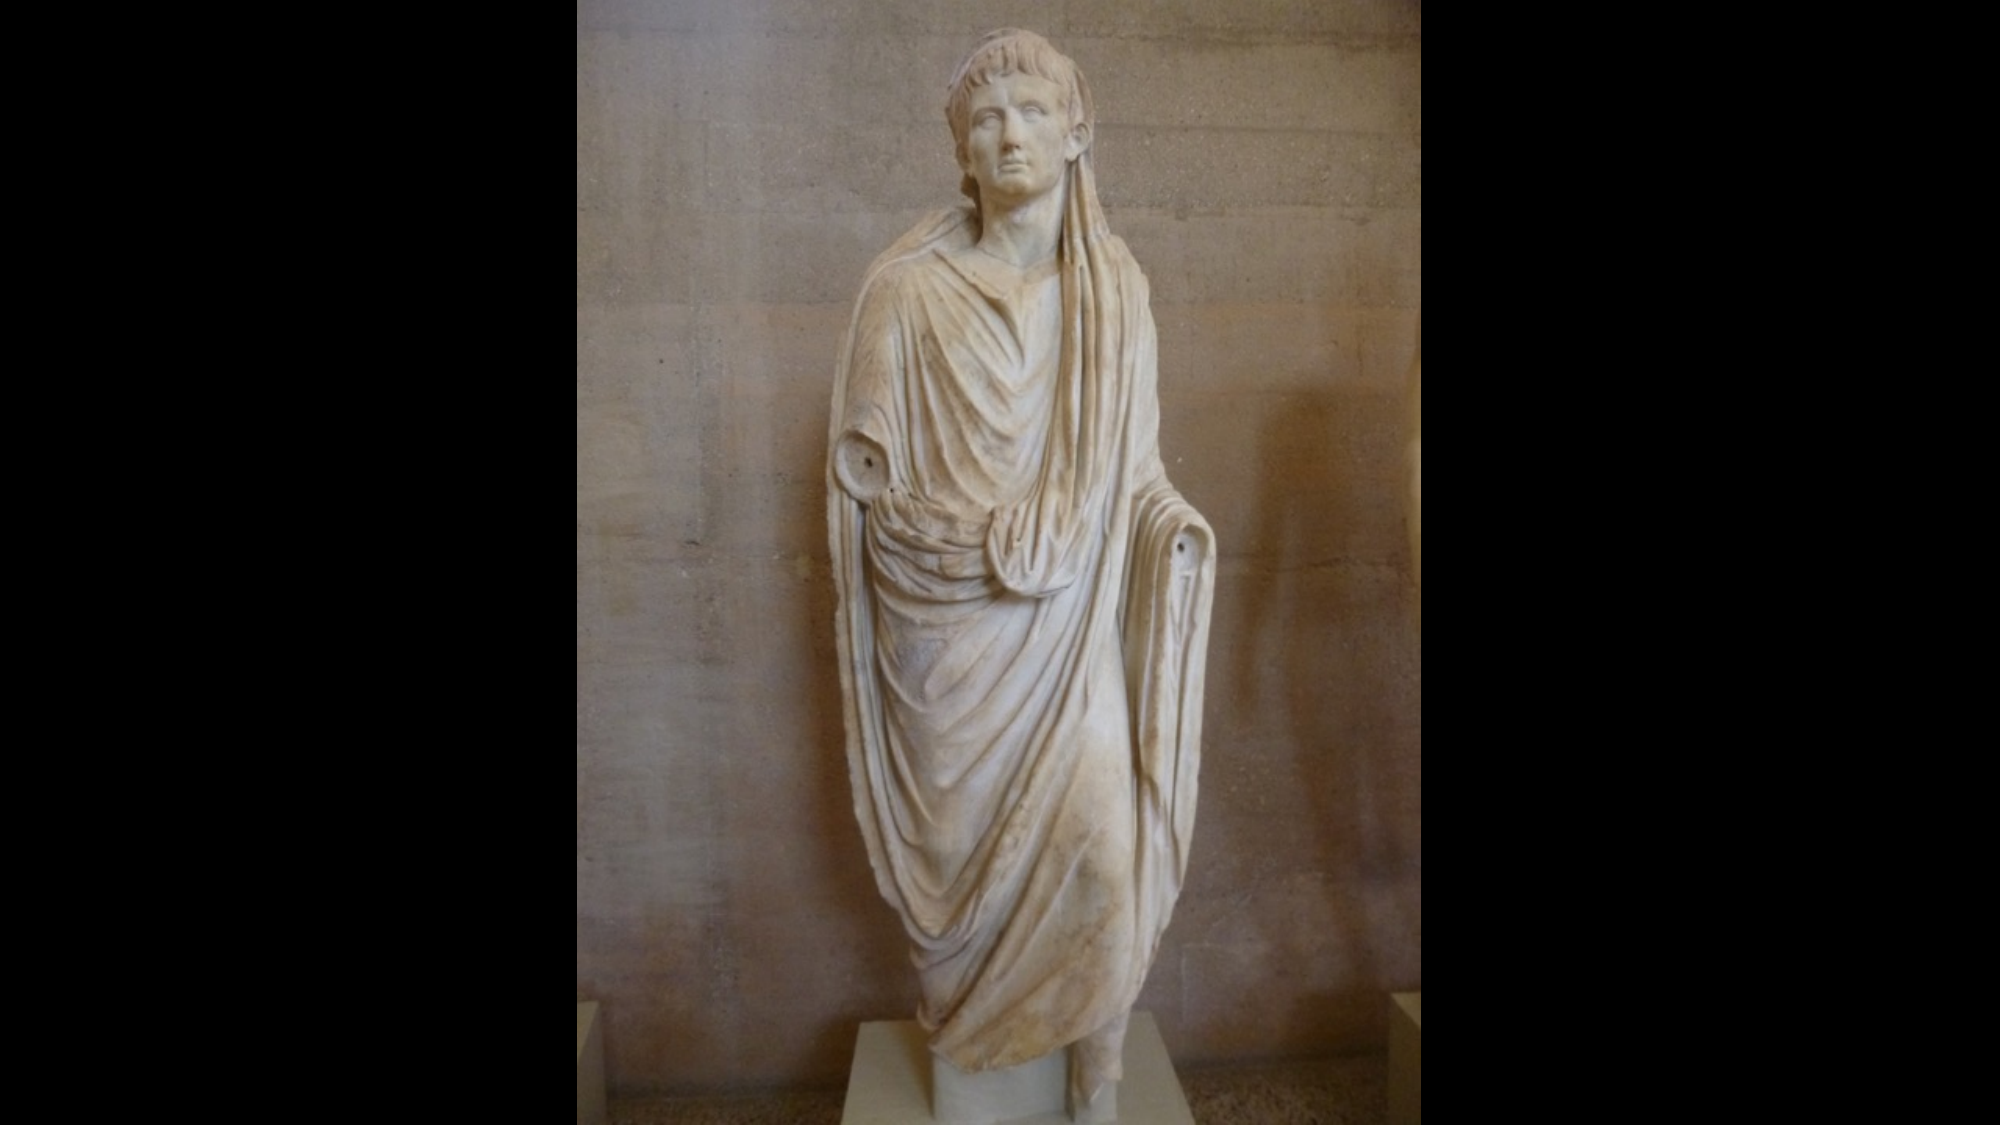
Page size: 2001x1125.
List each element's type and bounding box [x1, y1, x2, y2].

picture [576, 0, 1421, 1125]
